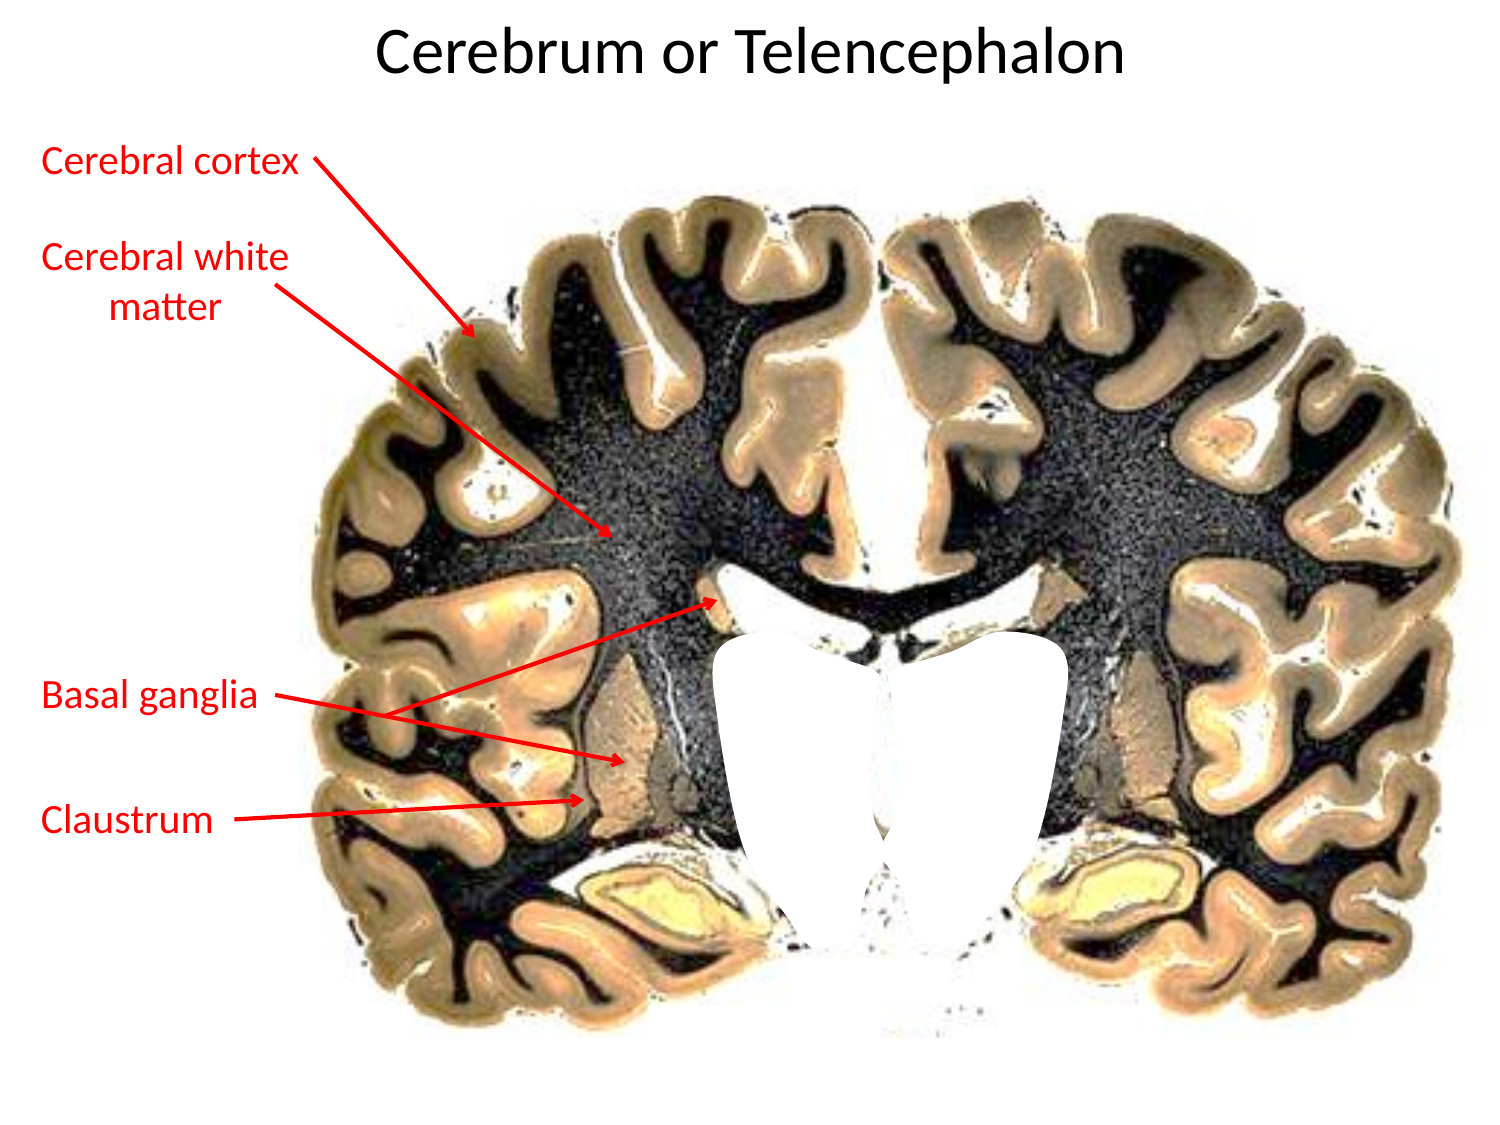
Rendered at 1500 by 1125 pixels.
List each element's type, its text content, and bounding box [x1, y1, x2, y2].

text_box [234, 799, 585, 820]
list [297, 184, 1488, 1038]
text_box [24, 221, 613, 538]
text_box Cerebrum or Telencephalon [361, 0, 1143, 95]
text_box Claustrum [26, 784, 230, 850]
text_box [24, 599, 718, 763]
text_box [24, 124, 476, 221]
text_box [712, 631, 1069, 949]
